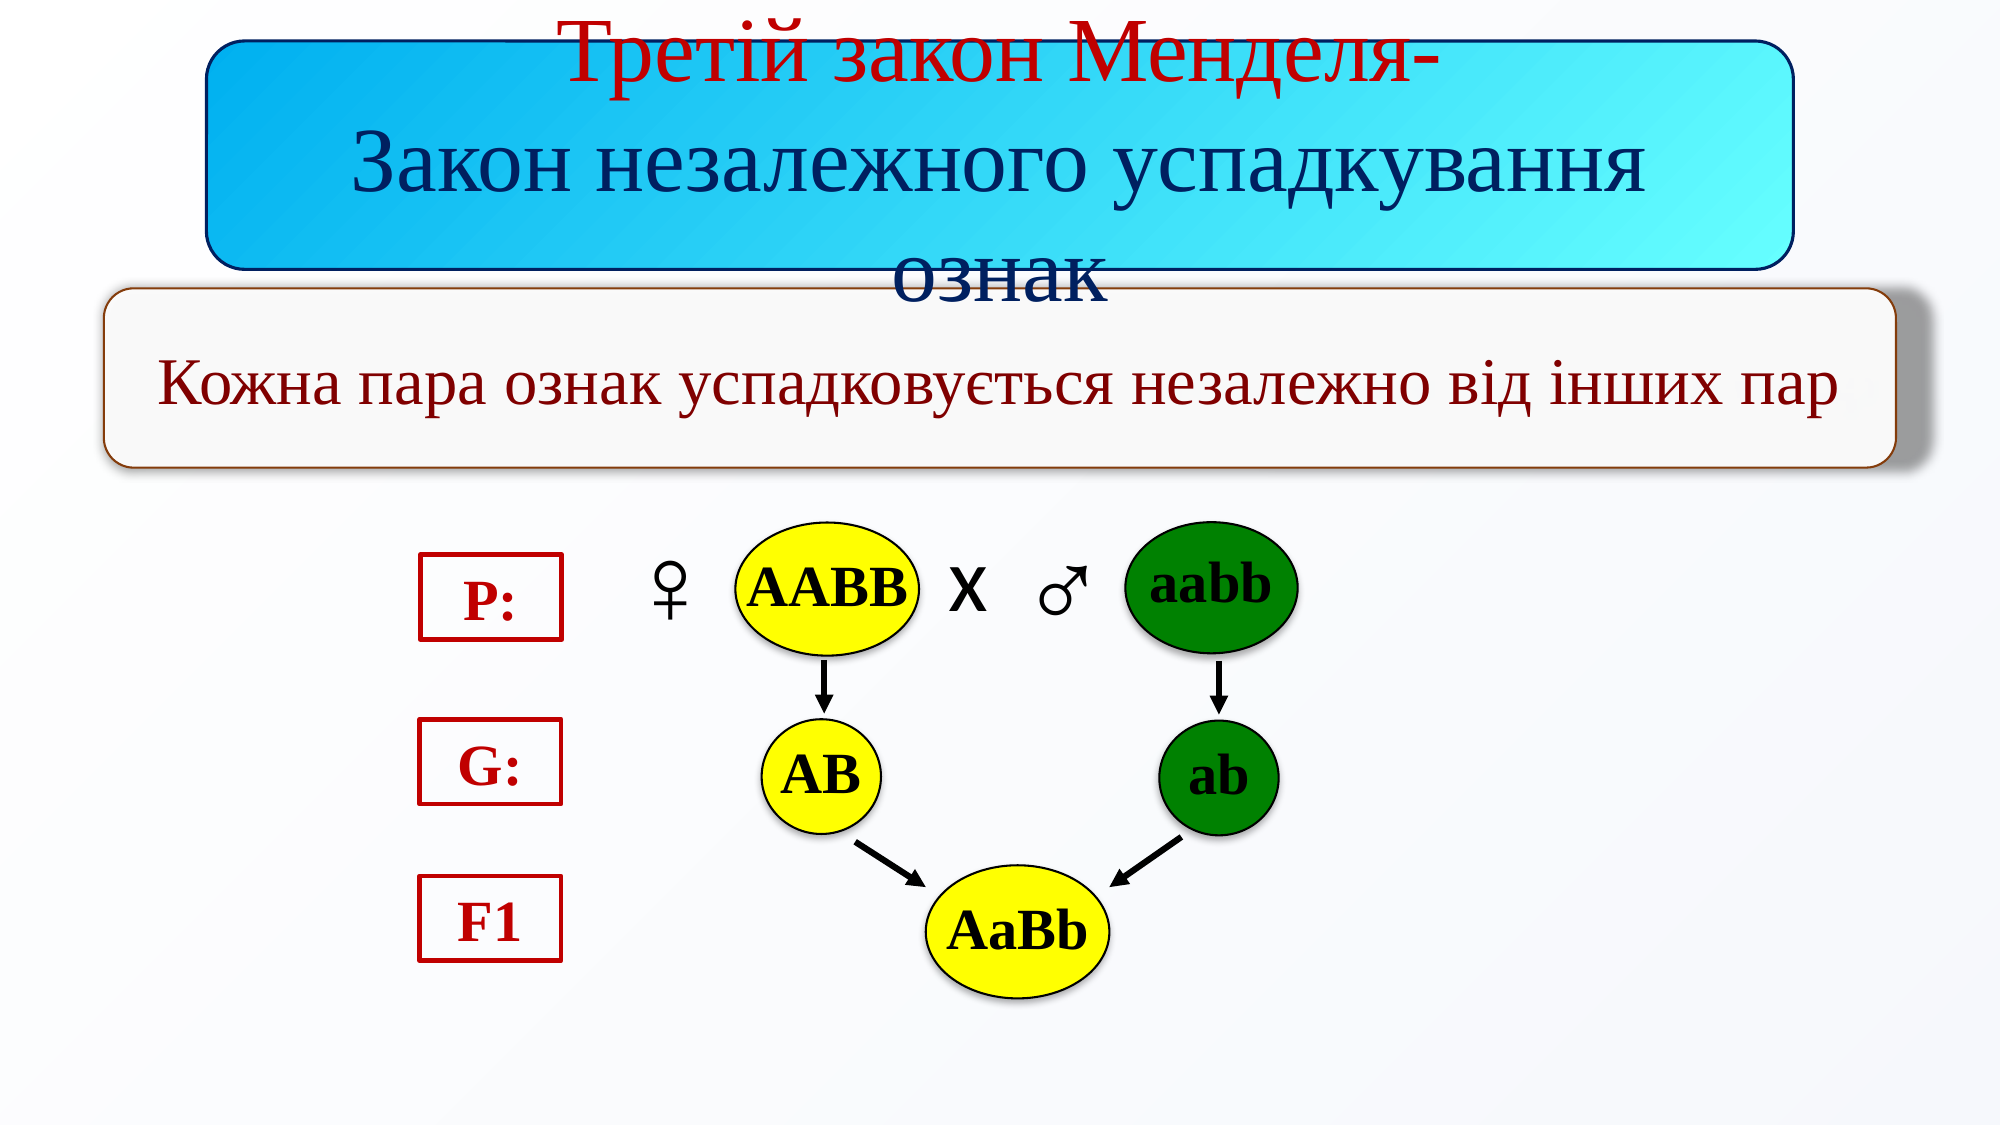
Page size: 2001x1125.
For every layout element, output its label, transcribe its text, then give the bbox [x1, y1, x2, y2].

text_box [919, 865, 1117, 1040]
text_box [750, 719, 892, 834]
text_box ♂ [1007, 509, 1140, 660]
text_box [1118, 522, 1305, 694]
text_box G: [419, 719, 562, 804]
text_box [855, 841, 926, 888]
text_box Третій закон Менделя- Закон незалежного успадкування ознак [205, 39, 1795, 271]
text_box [1109, 836, 1182, 887]
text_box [1148, 720, 1290, 836]
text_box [728, 522, 926, 698]
text_box P: [420, 554, 562, 640]
text_box Кожна пара ознак успадковується незалежно від інших пар [102, 287, 1898, 469]
text_box ♀ [614, 504, 660, 655]
text_box х [897, 512, 1040, 638]
text_box F1 [419, 875, 562, 961]
